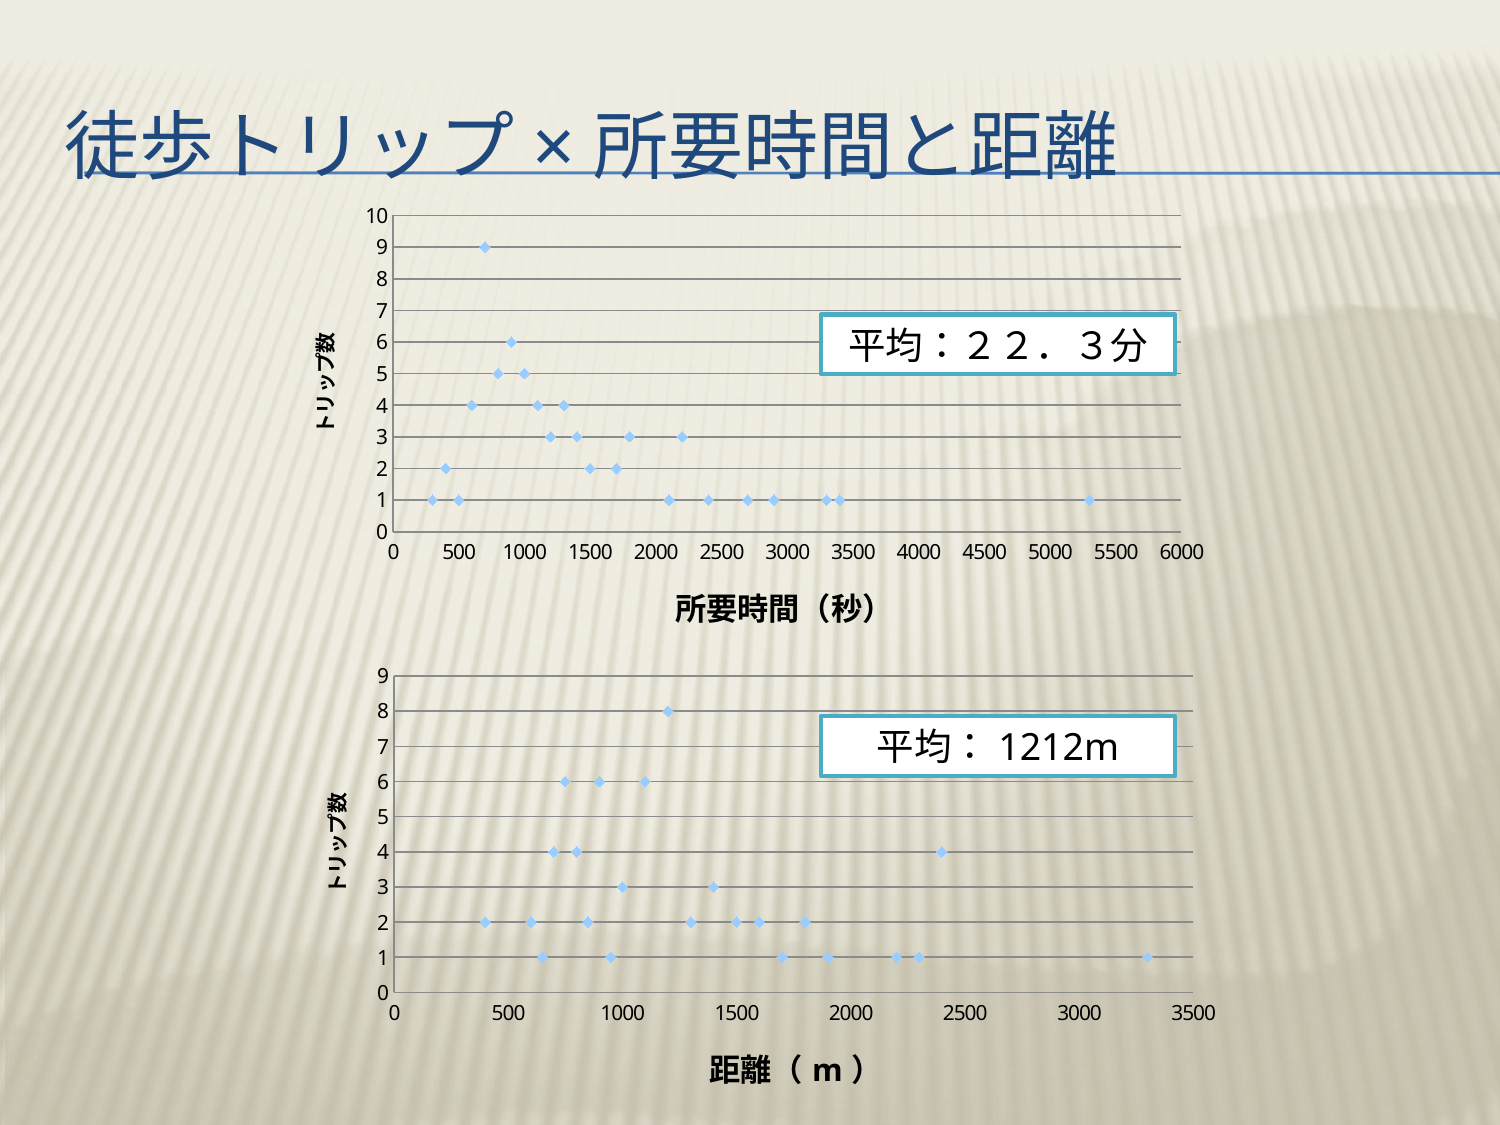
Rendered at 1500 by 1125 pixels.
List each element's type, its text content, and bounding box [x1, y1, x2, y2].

title 徒歩トリップ×所要時間と距離 [50, 75, 1475, 213]
chart [277, 191, 1235, 1125]
